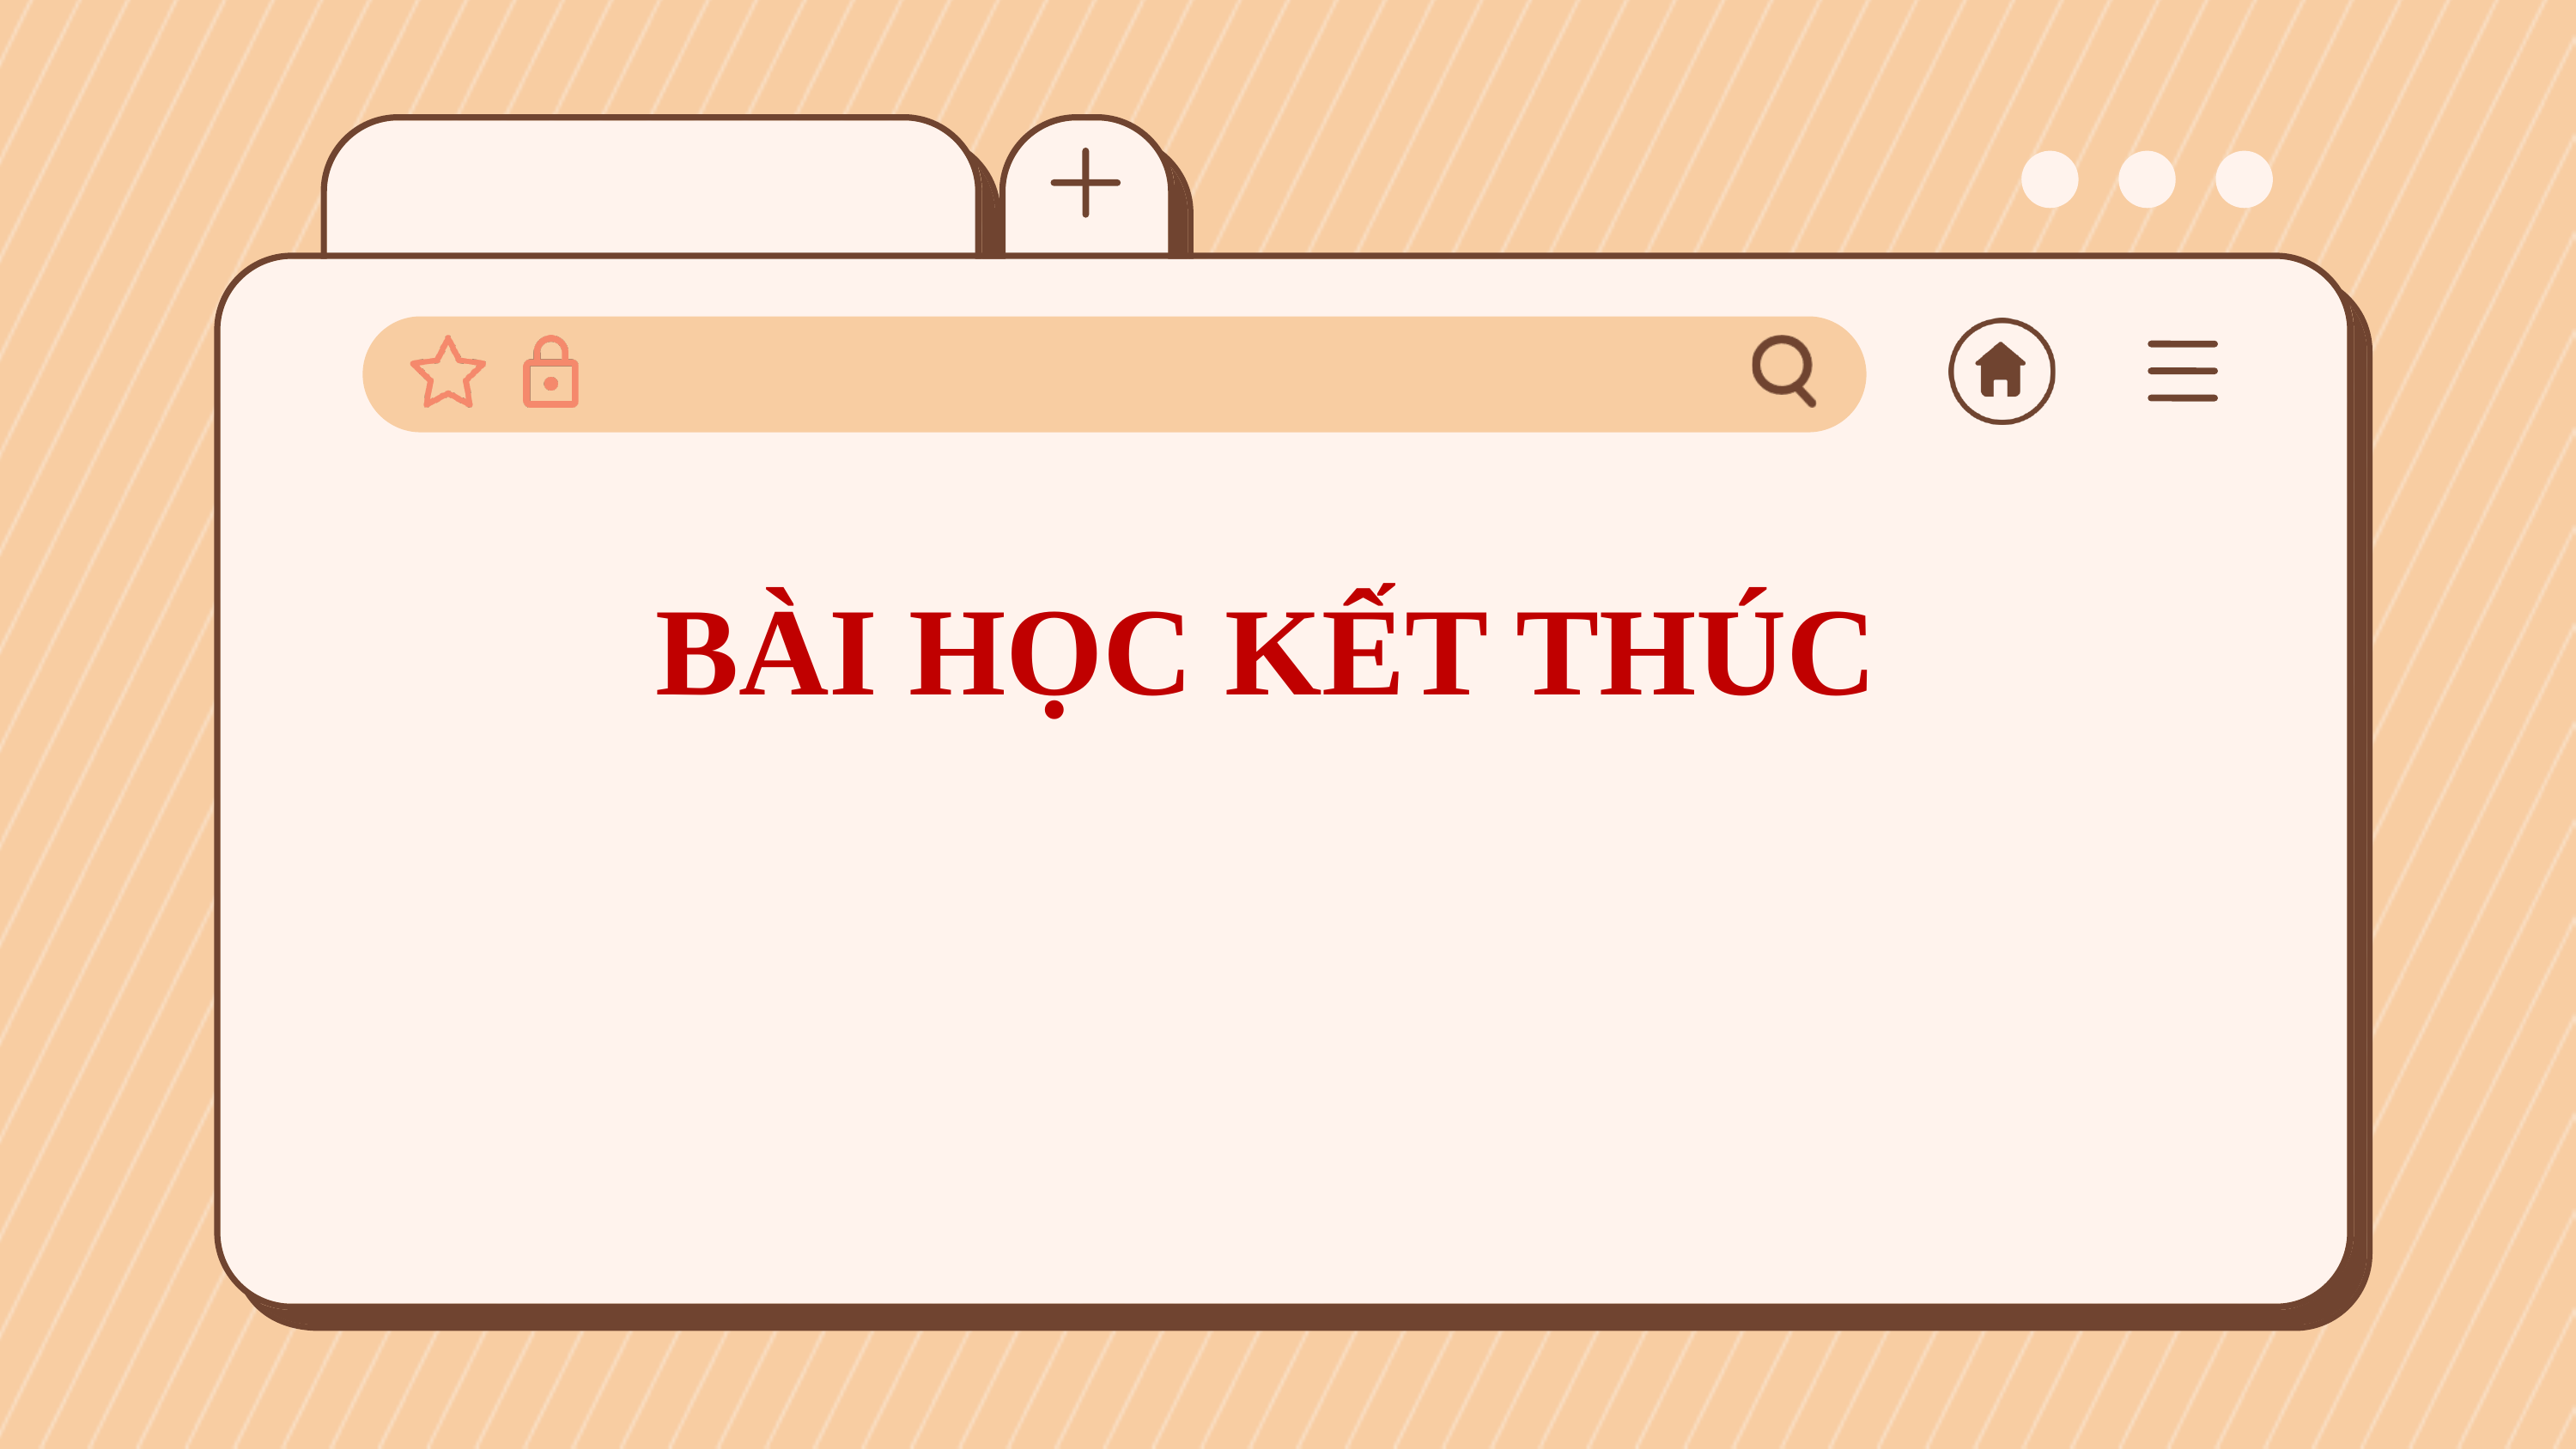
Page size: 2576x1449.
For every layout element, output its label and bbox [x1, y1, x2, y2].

text_box [999, 113, 1194, 251]
text_box [320, 113, 998, 251]
text_box [0, 0, 2576, 1449]
text_box [214, 252, 2373, 1331]
text_box [2020, 150, 2079, 209]
text_box [2215, 150, 2274, 209]
text_box [362, 316, 1867, 433]
text_box [2118, 150, 2177, 209]
